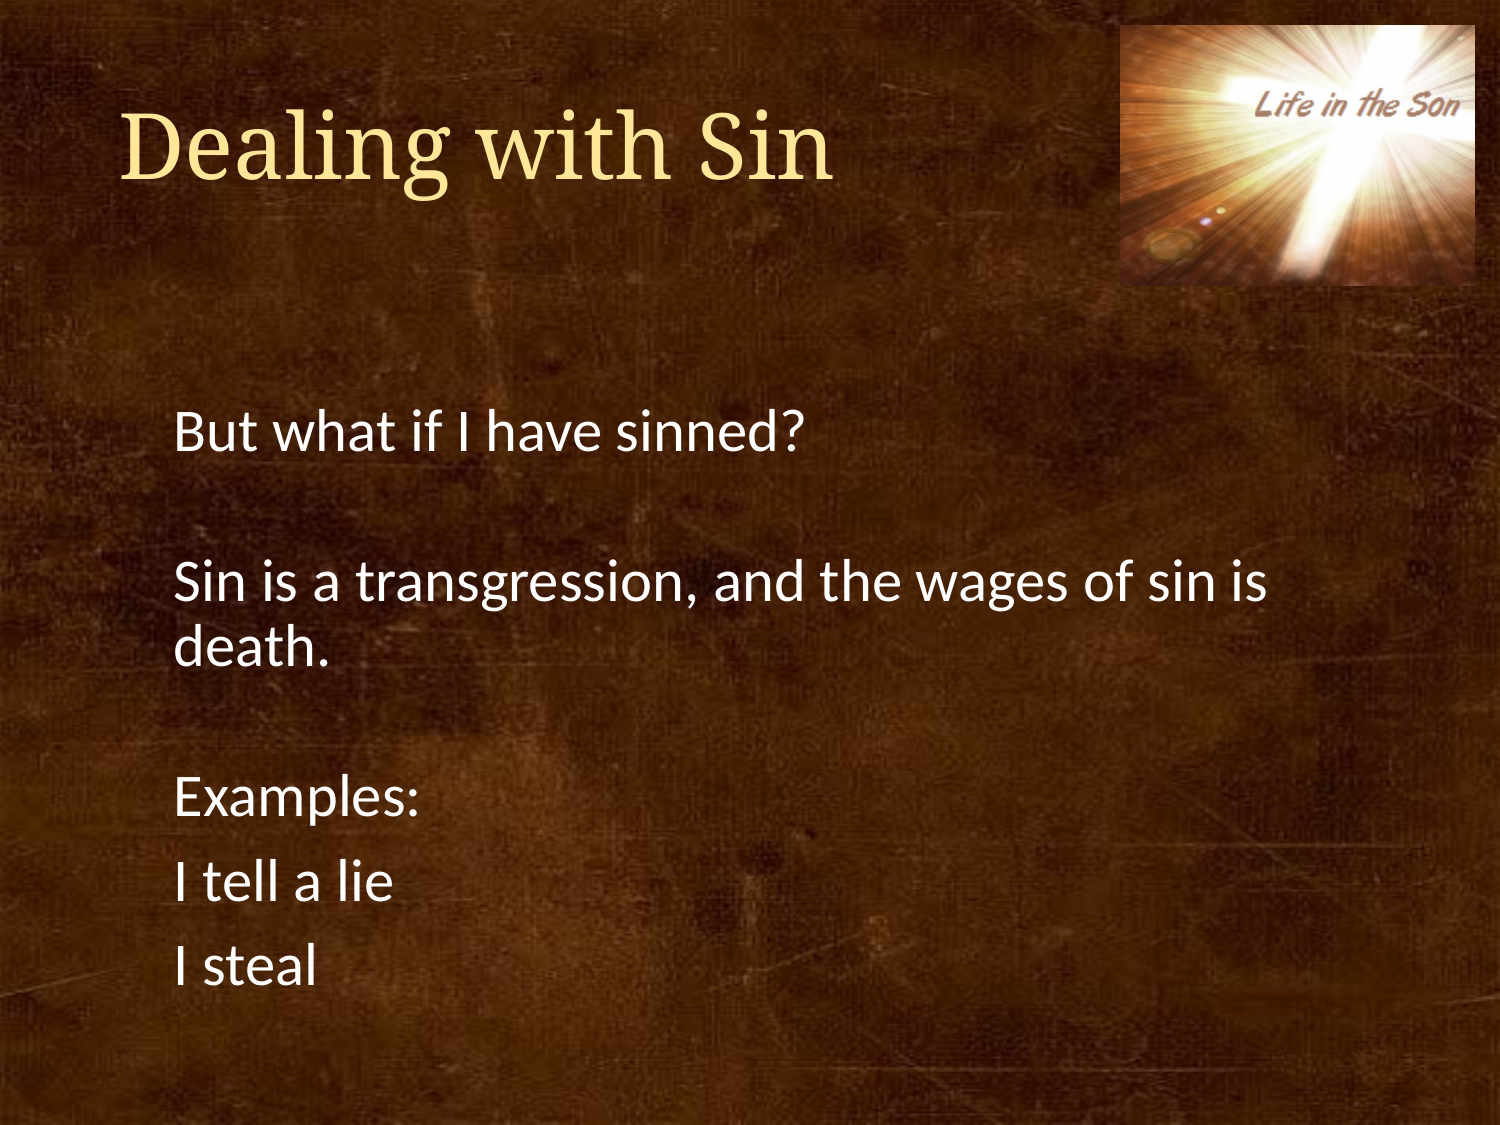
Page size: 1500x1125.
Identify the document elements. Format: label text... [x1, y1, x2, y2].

title Dealing with Sin [103, 25, 1100, 274]
list But what if I have sinned? Sin is a transgression, and the wages of sin is death. Examples: I tell a lie I steal [103, 299, 1397, 1014]
picture [0, 0, 1500, 1125]
